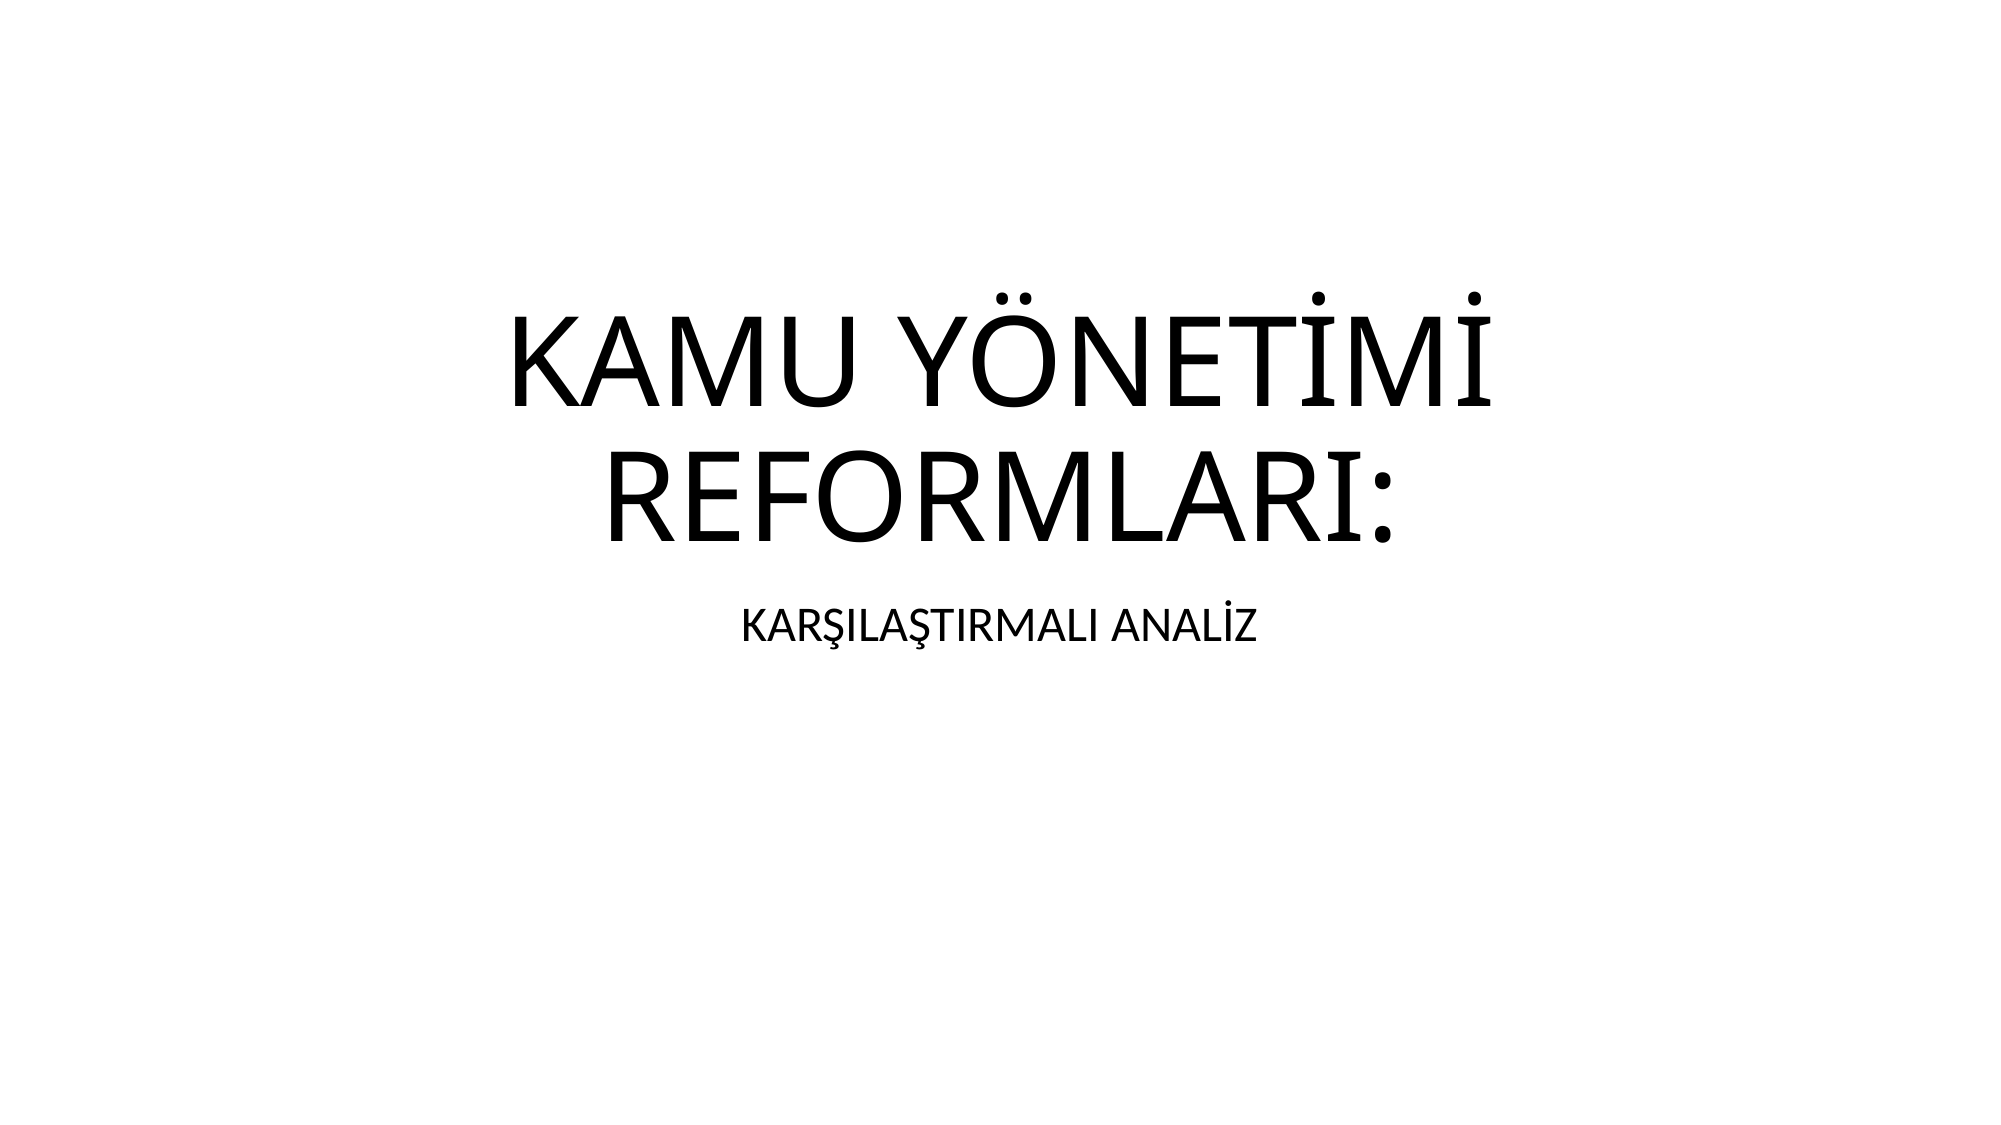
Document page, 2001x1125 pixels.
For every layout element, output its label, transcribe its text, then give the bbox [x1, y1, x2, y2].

subtitle KARŞILAŞTIRMALI ANALİZ [249, 590, 1750, 863]
title KAMU YÖNETİMİ REFORMLARI: [249, 184, 1750, 576]
